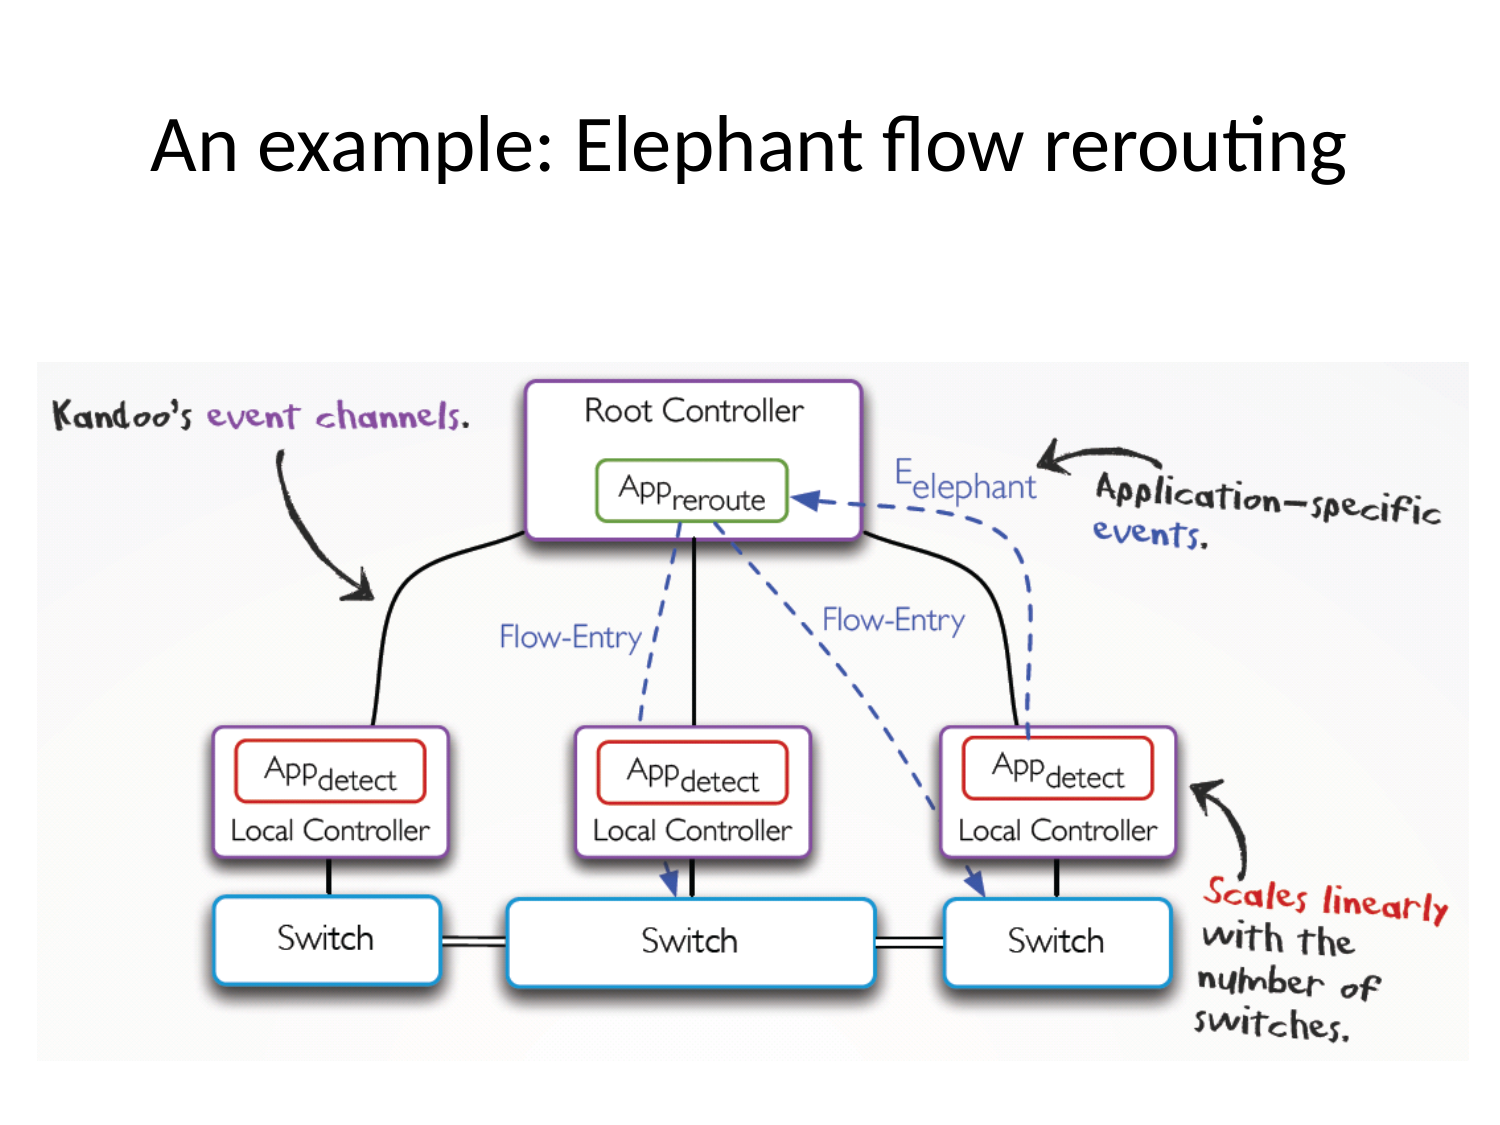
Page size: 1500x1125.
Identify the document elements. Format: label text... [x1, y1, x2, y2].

title An example: Elephant flow rerouting [75, 45, 1425, 233]
picture [37, 362, 1469, 1062]
